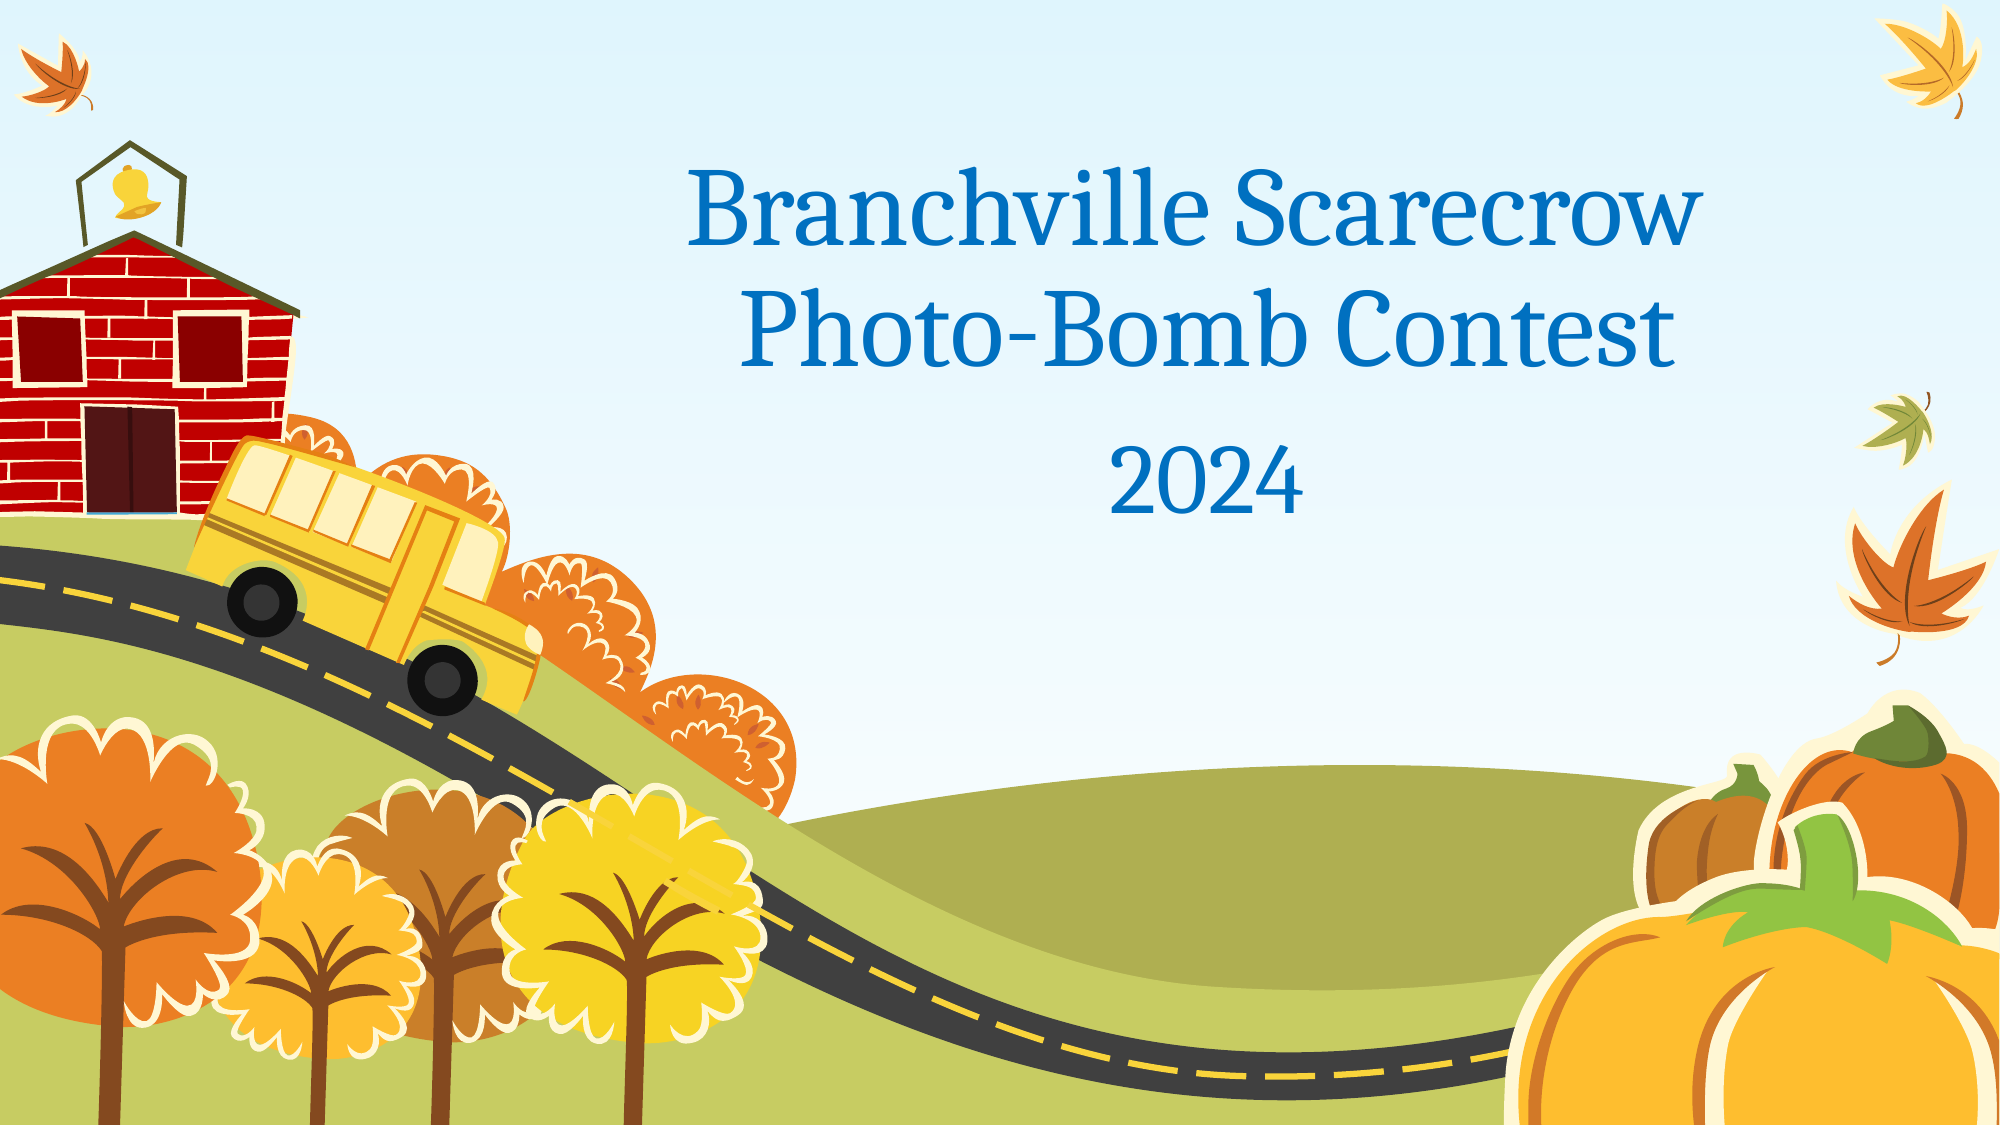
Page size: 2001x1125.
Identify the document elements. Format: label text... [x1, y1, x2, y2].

title Branchville Scarecrow Photo-Bomb Contest [439, 27, 1976, 399]
subtitle 2024 [640, 406, 1775, 697]
